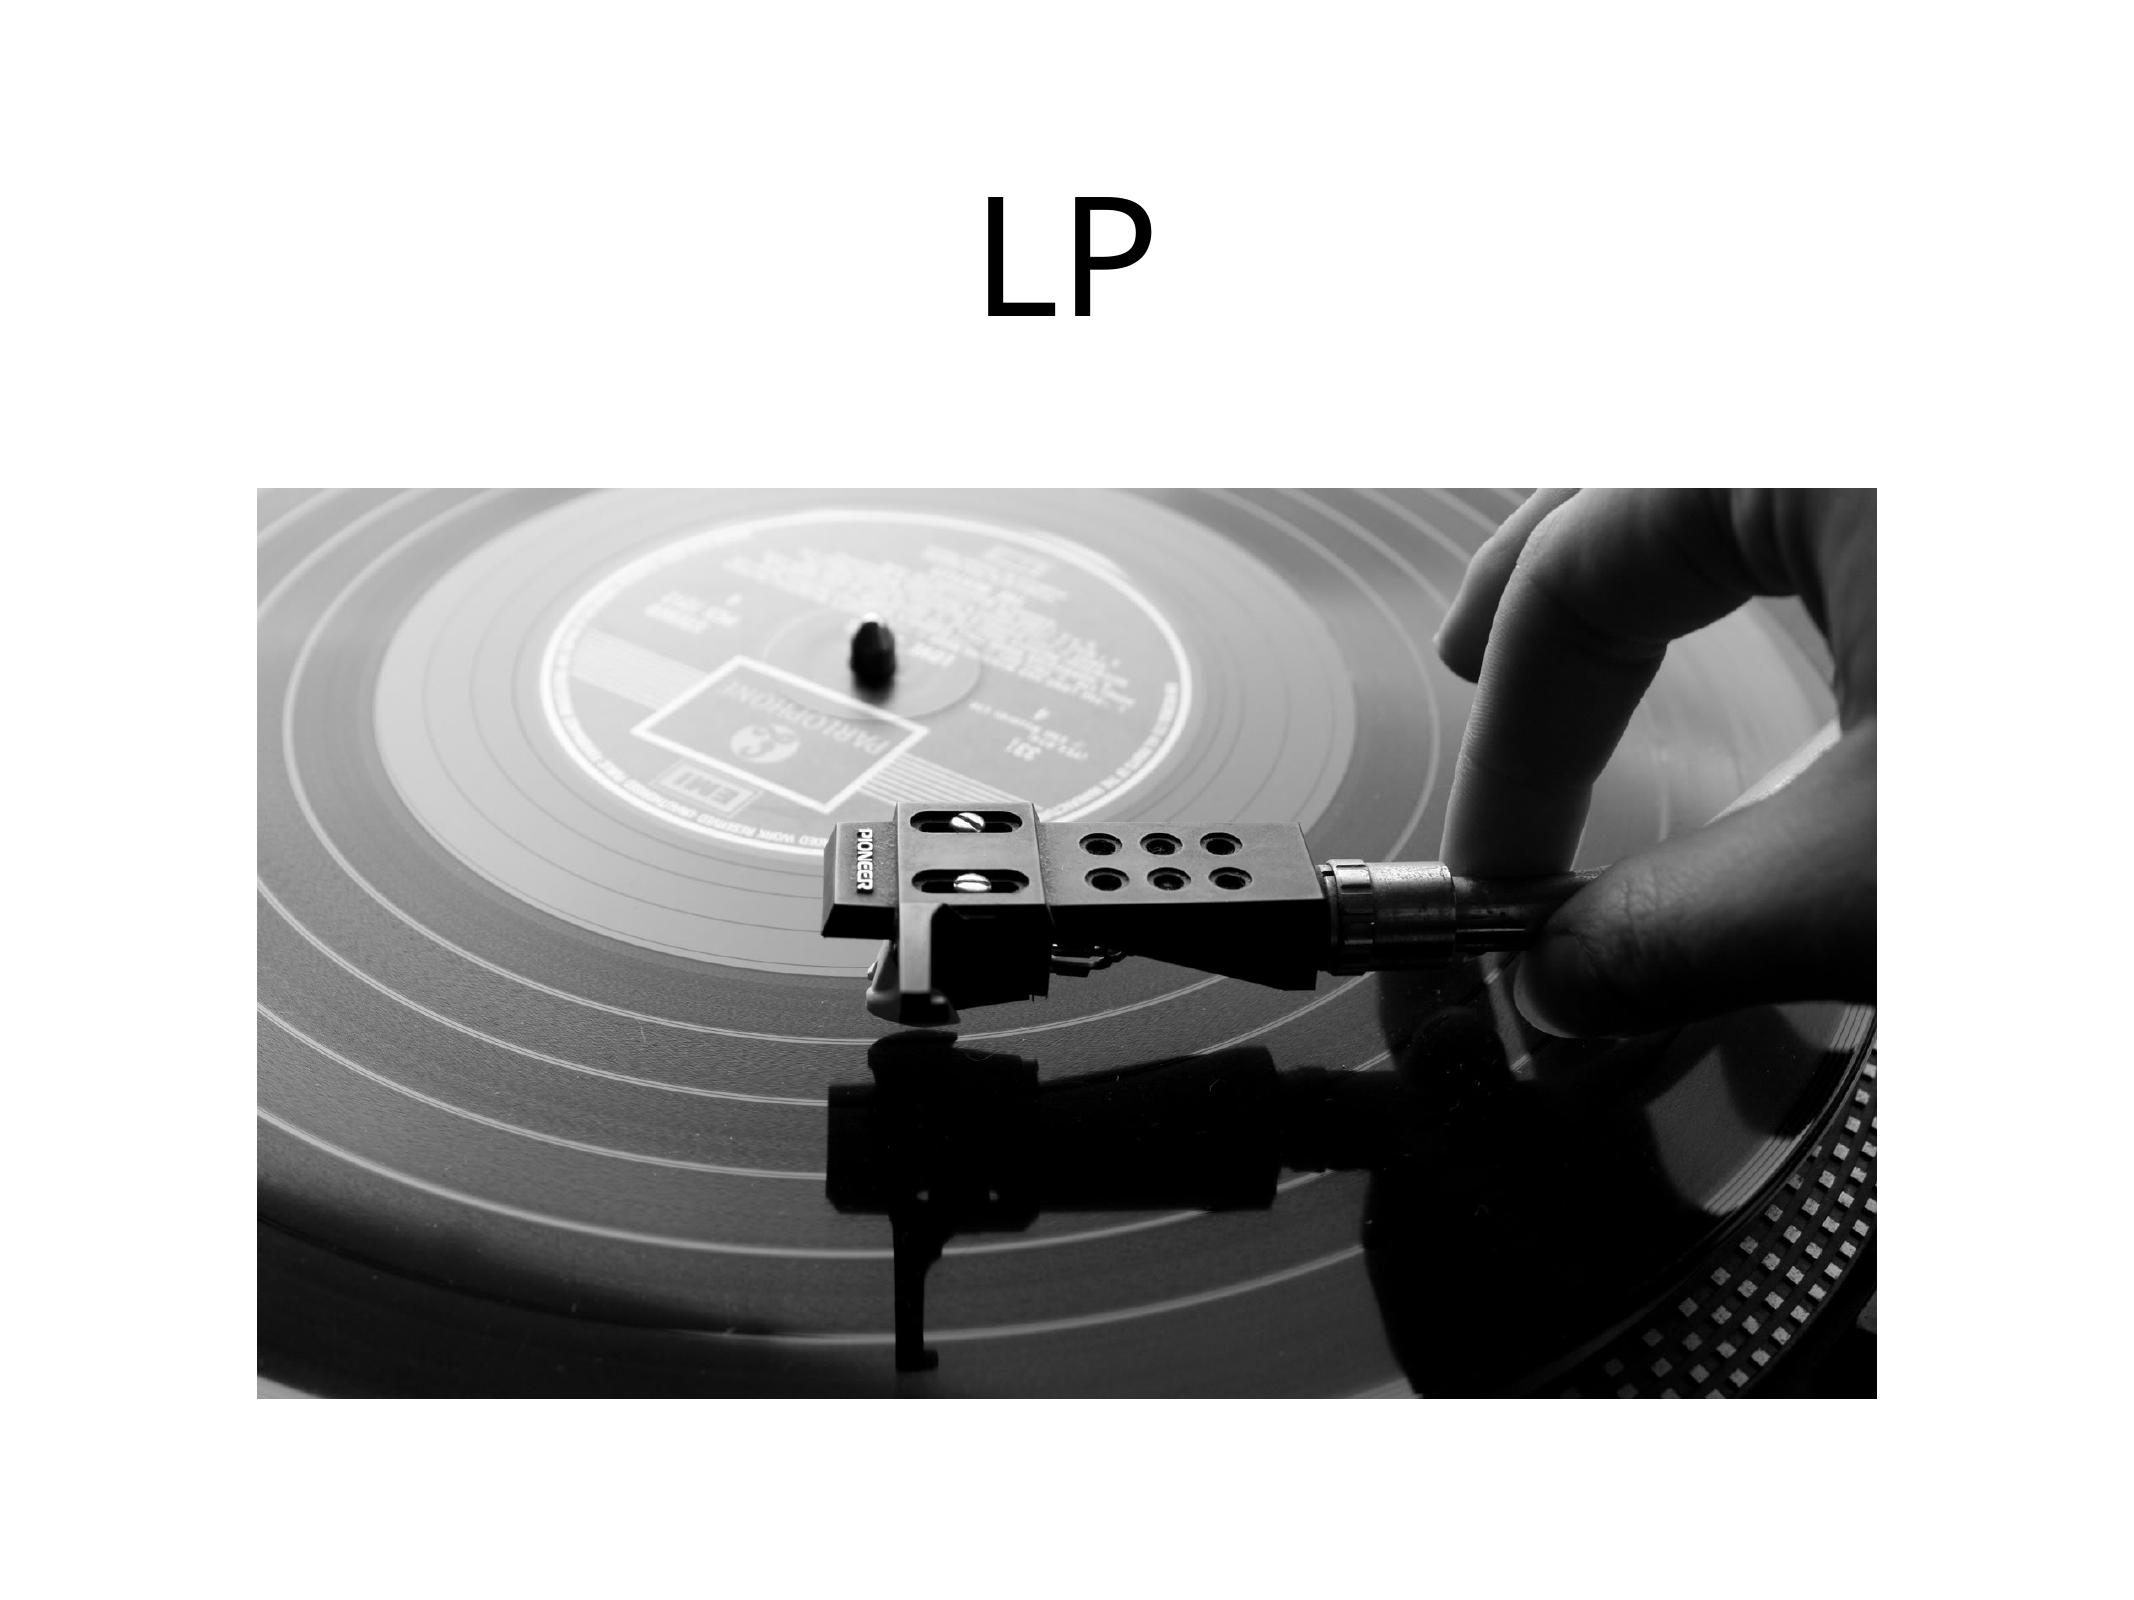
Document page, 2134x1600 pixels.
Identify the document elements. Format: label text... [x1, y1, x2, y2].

title LP [155, 72, 1978, 428]
picture [256, 488, 1877, 1400]
